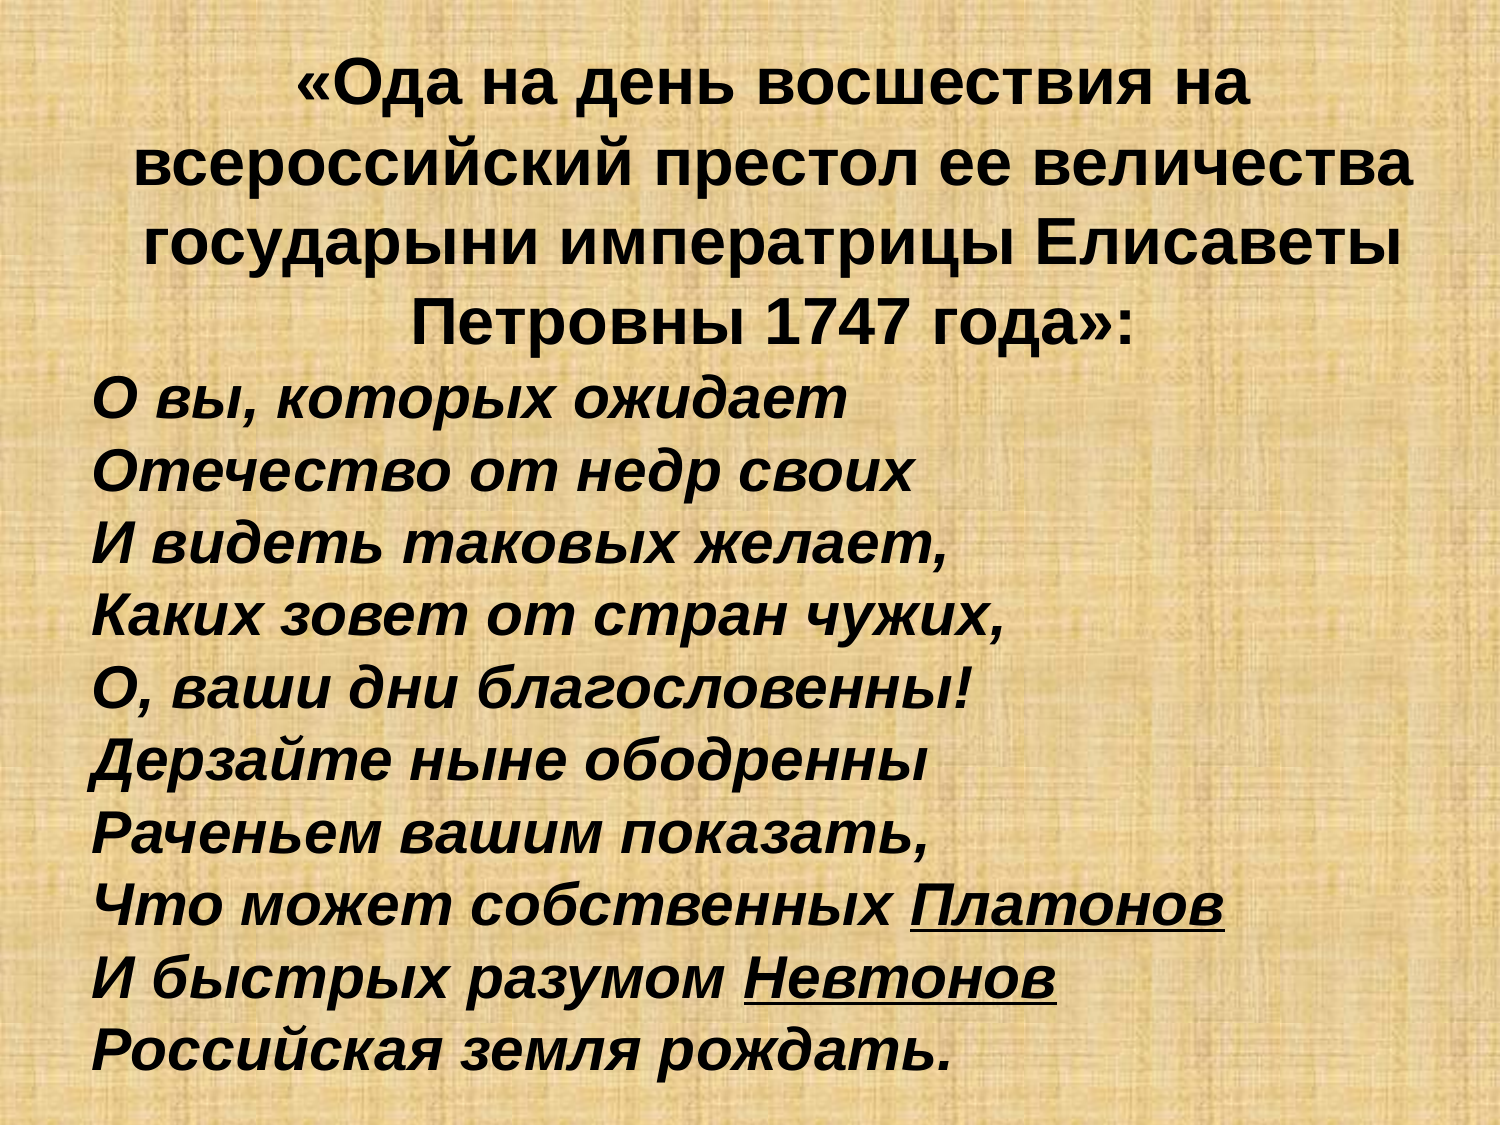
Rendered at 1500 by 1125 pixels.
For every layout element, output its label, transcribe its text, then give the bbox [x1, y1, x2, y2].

text_box «Ода на день восшествия на всероссийский престол ее величества государыни императрицы Елисаветы Петровны 1747 года»: О вы, которых ожидает Отечество от недр своих И видеть таковых желает, Каких зовет от стран чужих, О, ваши дни благословенны! Дерзайте ныне ободренны Раченьем вашим показать, Что может собственных Платонов И быстрых разумом Невтонов Российская земля рождать. [76, 30, 1471, 1091]
picture [0, 0, 1500, 1125]
